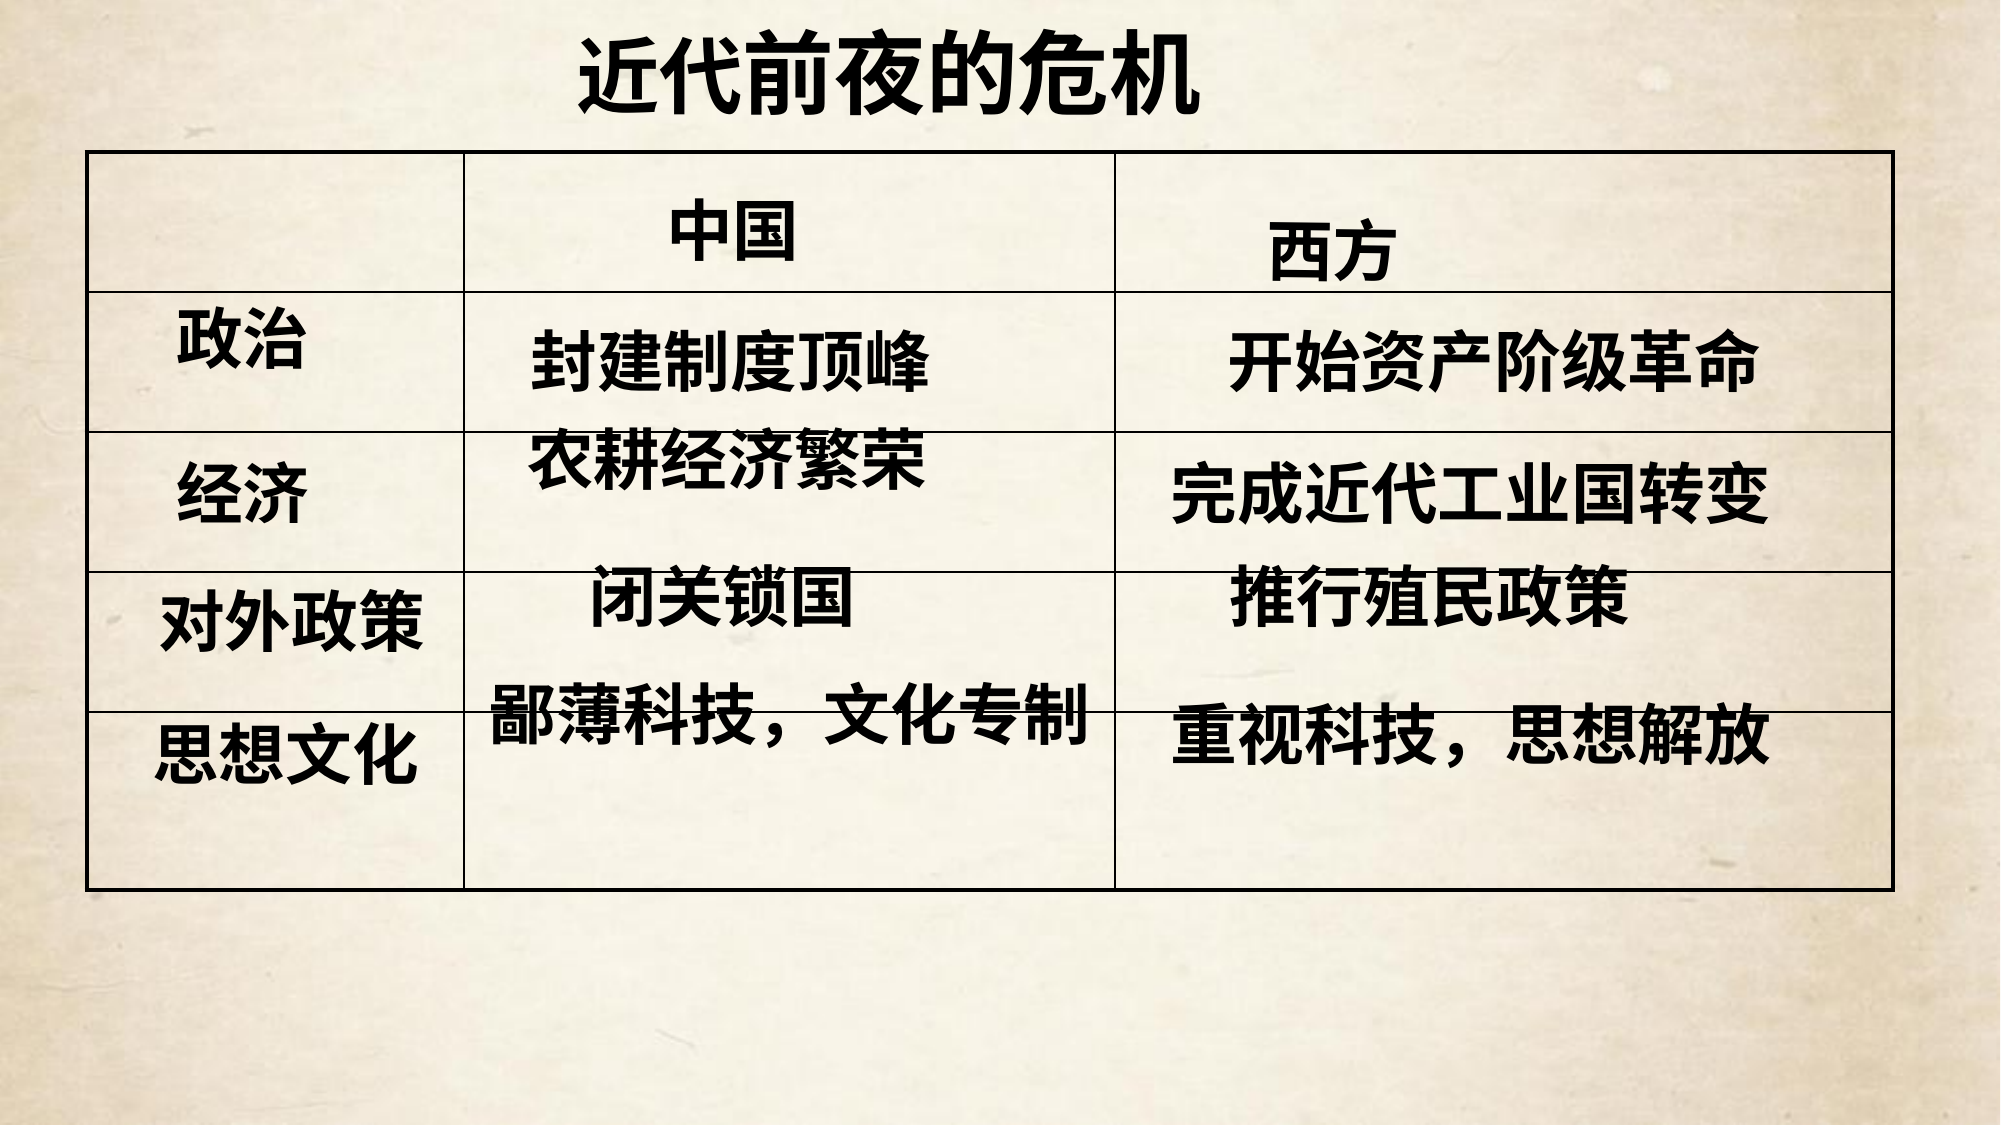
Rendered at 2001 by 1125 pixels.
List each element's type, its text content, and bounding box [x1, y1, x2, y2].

text_box 近代前夜的危机 [561, 7, 1252, 133]
text_box 鄙薄科技，文化专制 [475, 665, 1120, 760]
table_cell [1116, 293, 1891, 431]
text_box 完成近代工业国转变 [1156, 444, 1893, 539]
text_box 思想文化 [137, 705, 466, 801]
text_box 封建制度顶峰 [515, 312, 1051, 408]
table_cell [89, 293, 463, 431]
text_box 西方 [1251, 200, 1514, 299]
text_box 开始资产阶级革命 [1212, 312, 1872, 408]
text_box 对外政策 [143, 572, 466, 668]
table_cell [89, 713, 463, 888]
table_cell [465, 573, 1114, 711]
text_box 政治 [161, 289, 339, 384]
table_cell [1116, 433, 1891, 571]
table_cell [1116, 713, 1891, 888]
text_box 中国 [651, 181, 832, 276]
table_cell [89, 573, 463, 711]
text_box 推行殖民政策 [1215, 547, 1821, 643]
table_header [89, 154, 463, 291]
picture [0, 0, 2001, 1125]
table_cell [1116, 573, 1891, 711]
table_cell [465, 433, 1114, 571]
table_cell [465, 293, 1114, 431]
table_cell [89, 433, 463, 571]
text_box 重视科技，思想解放 [1156, 685, 1852, 780]
text_box 农耕经济繁荣 [512, 410, 1094, 505]
text_box 闭关锁国 [574, 547, 993, 643]
text_box 经济 [161, 444, 339, 539]
table_header [1116, 154, 1891, 291]
table_header [465, 154, 1114, 291]
table_cell [465, 713, 1114, 888]
